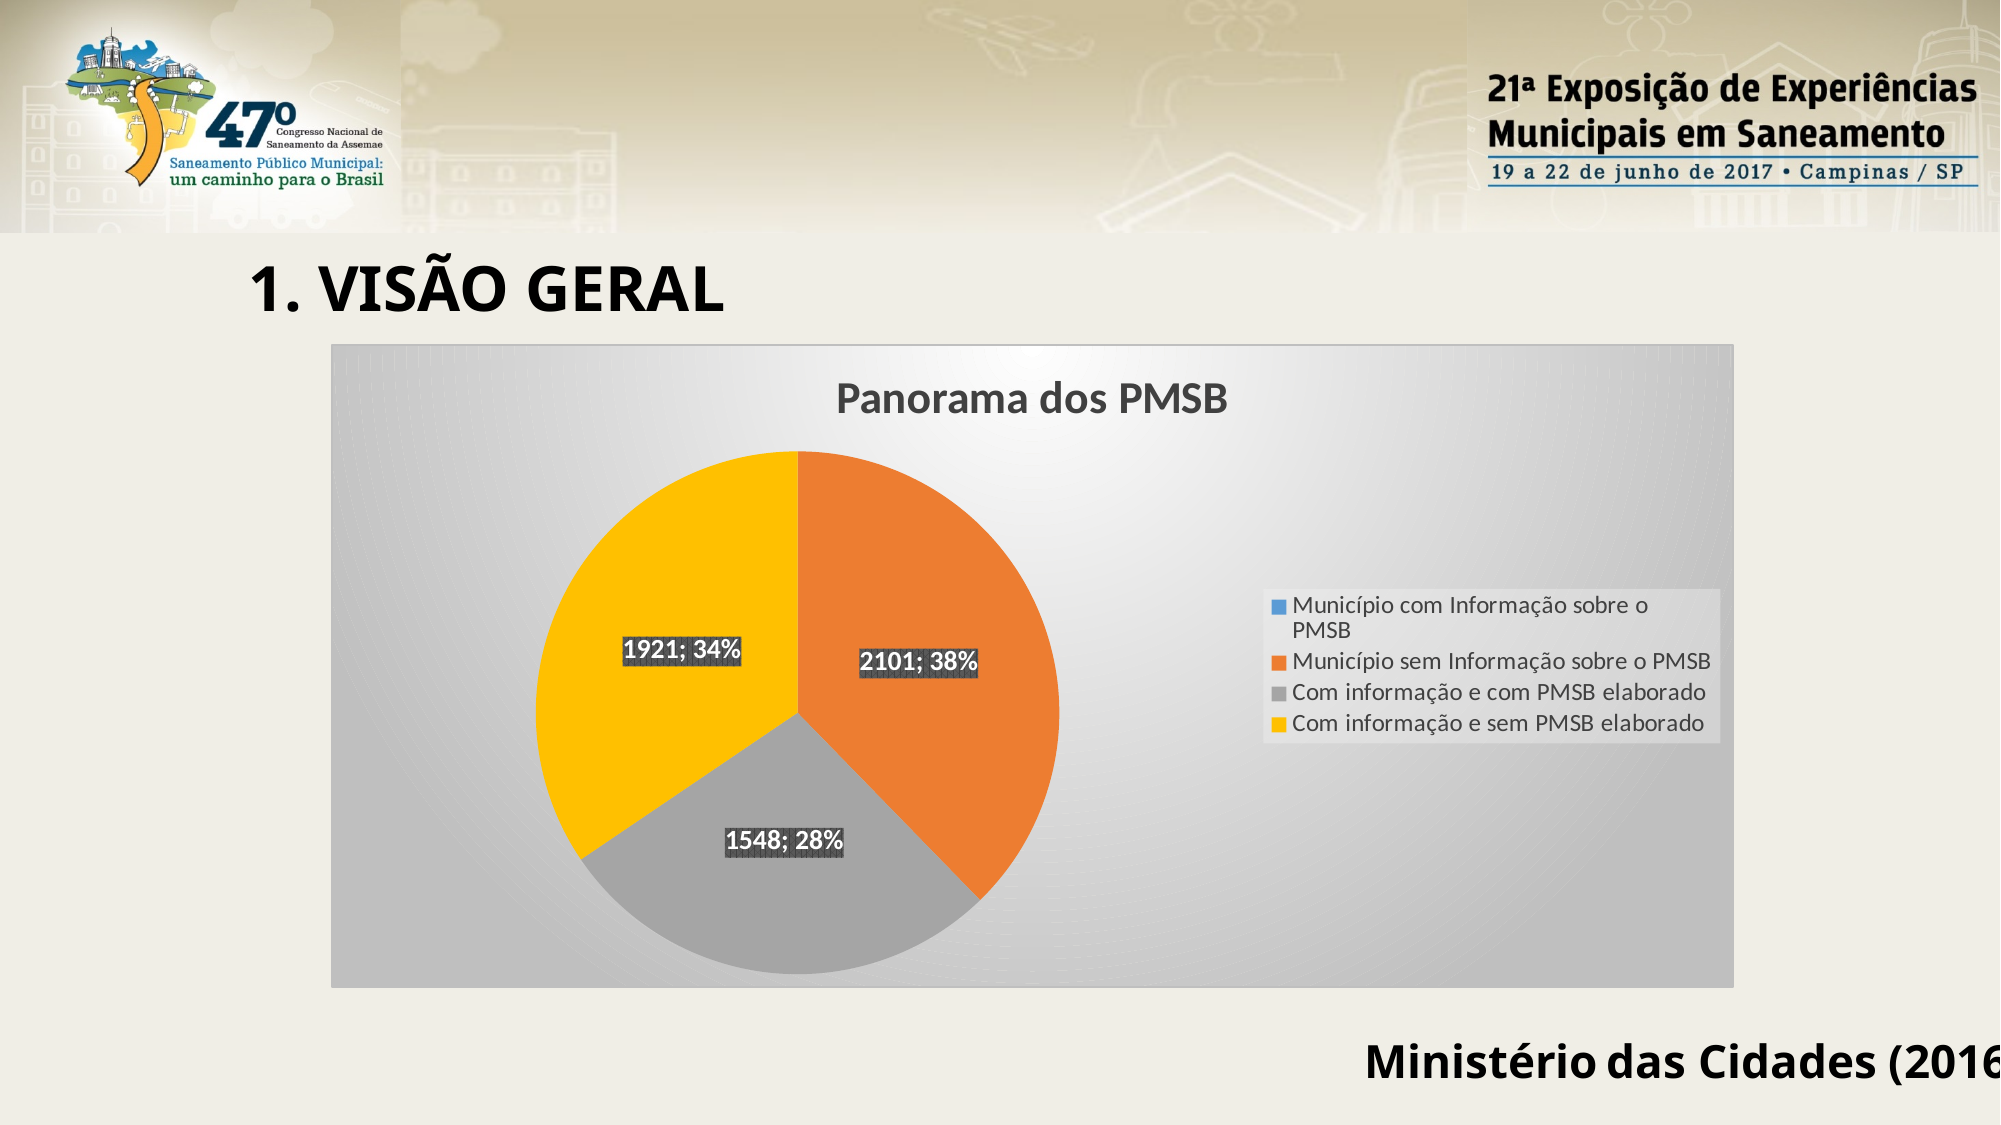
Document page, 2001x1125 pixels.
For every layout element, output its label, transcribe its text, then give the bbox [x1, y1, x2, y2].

chart [331, 344, 1734, 988]
text_box Ministério das Cidades (2016) [1349, 1025, 2000, 1096]
text_box 1. VISÃO GERAL [233, 249, 1734, 345]
picture [0, 0, 2000, 233]
